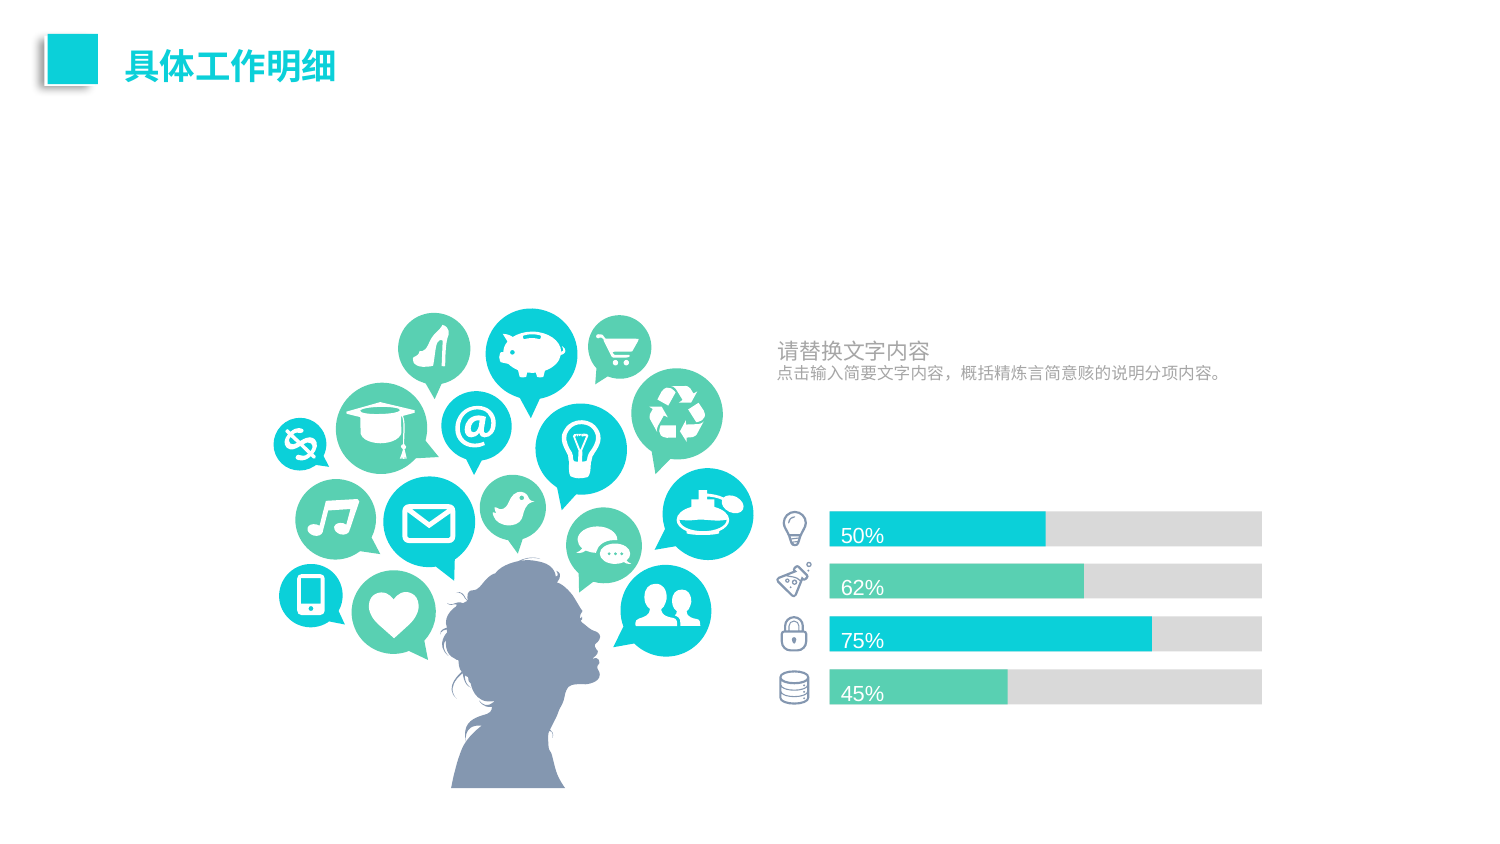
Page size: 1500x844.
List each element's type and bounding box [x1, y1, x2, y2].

text_box [827, 510, 1046, 553]
text_box [0, 0, 1499, 844]
text_box [827, 615, 1152, 658]
text_box [827, 668, 1008, 711]
text_box [44, 33, 98, 86]
text_box [782, 510, 807, 547]
text_box [776, 561, 812, 598]
text_box [269, 302, 759, 789]
text_box [827, 562, 1084, 605]
text_box [779, 670, 810, 705]
text_box [780, 616, 808, 652]
